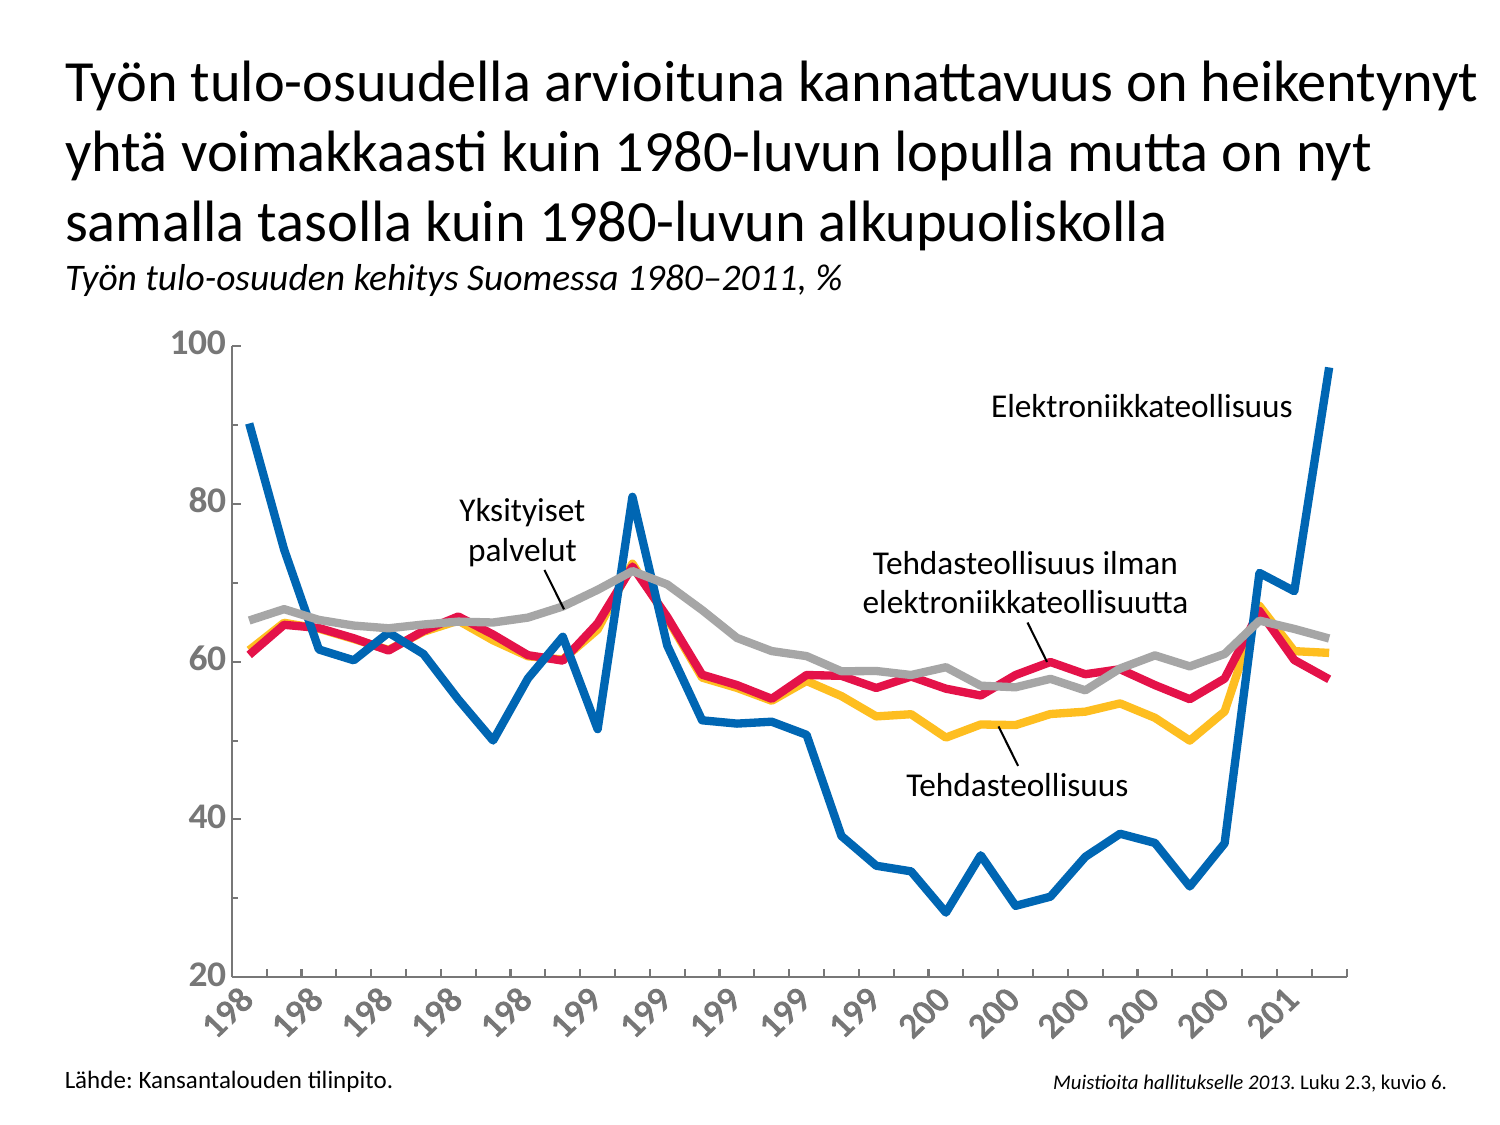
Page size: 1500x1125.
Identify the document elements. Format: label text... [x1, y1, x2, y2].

text_box Työn tulo-osuudella arvioituna kannattavuus on heikentynyt yhtä voimakkaasti kuin 1980-luvun lopulla mutta on nyt samalla tasolla kuin 1980-luvun alkupuoliskolla Työn tulo-osuuden kehitys Suomessa 1980–2011, % [64, 42, 1500, 298]
text_box Lähde: Kansantalouden tilinpito. [64, 1063, 928, 1094]
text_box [157, 327, 1368, 1048]
text_box Muistioita hallitukselle 2013. Luku 2.3, kuvio 6. [875, 1068, 1447, 1094]
